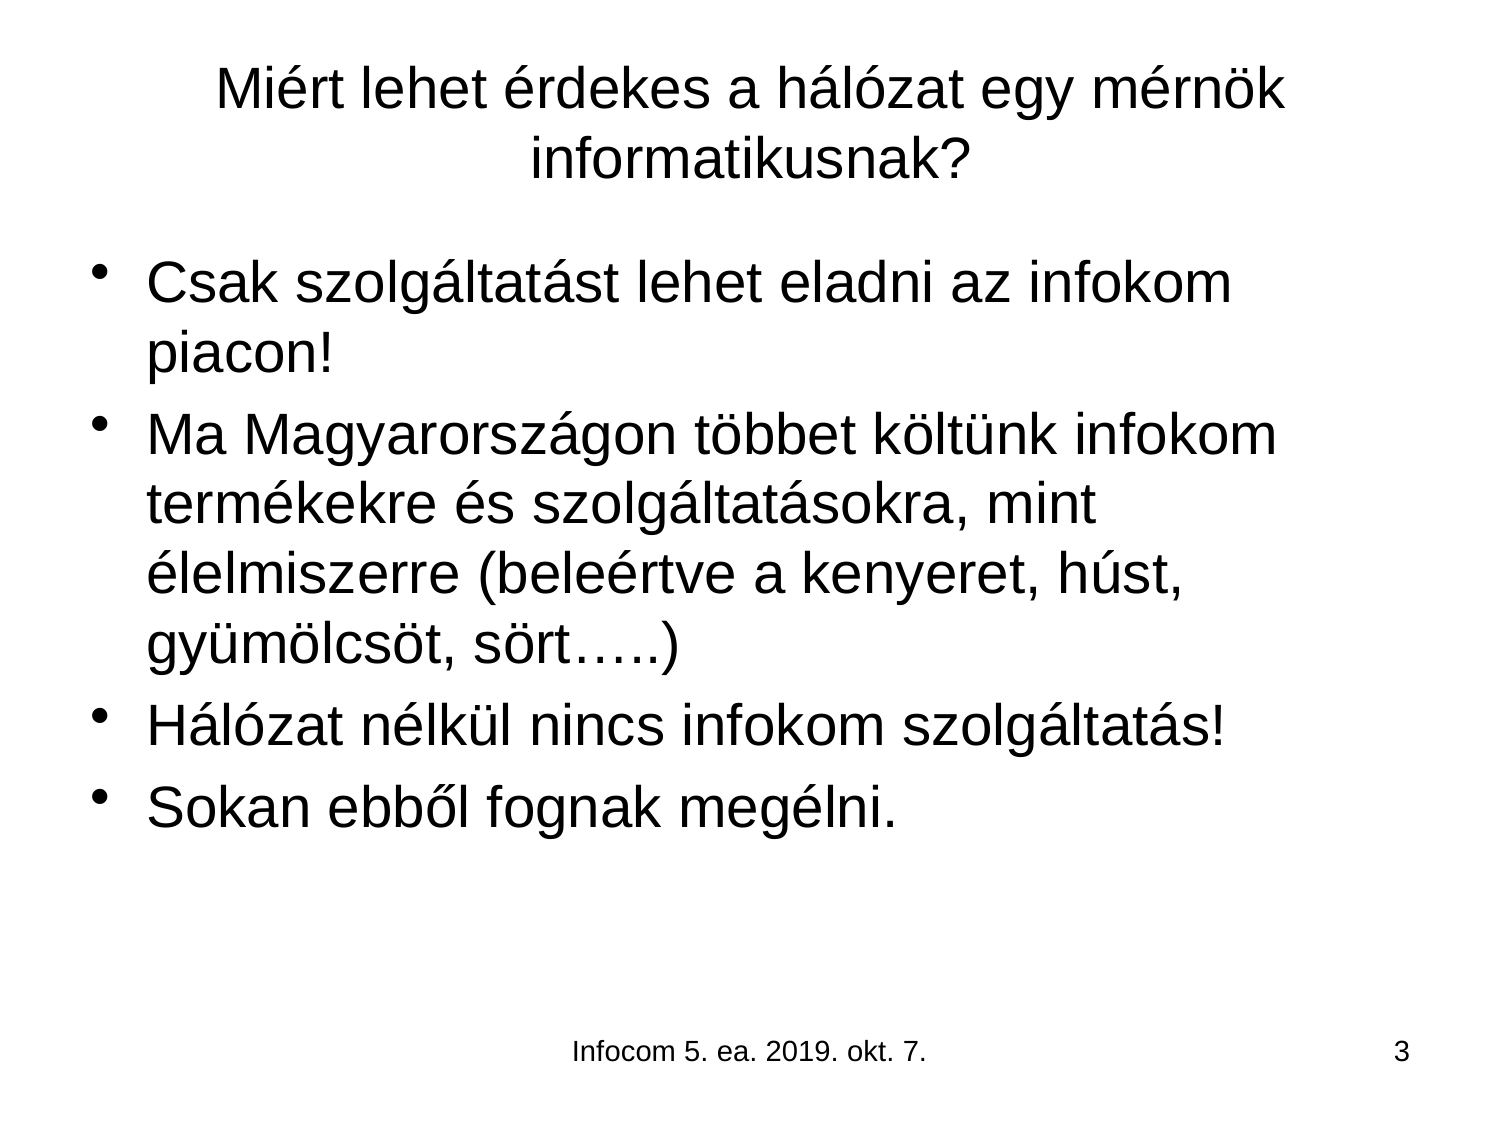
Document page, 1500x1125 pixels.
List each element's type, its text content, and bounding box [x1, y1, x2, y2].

footer Infocom 5. ea. 2019. okt. 7. [512, 1024, 988, 1103]
slide_number 3 [1074, 1024, 1426, 1103]
list Csak szolgáltatást lehet eladni az infokom piacon! Ma Magyarországon többet költünk infokom termékekre és szolgáltatásokra, mint élelmiszerre (beleértve a kenyeret, húst, gyümölcsöt, sört…..) Hálózat nélkül nincs infokom szolgáltatás! Sokan ebből fognak megélni. [75, 236, 1425, 979]
title Miért lehet érdekes a hálózat egy mérnök informatikusnak? [76, 26, 1427, 214]
